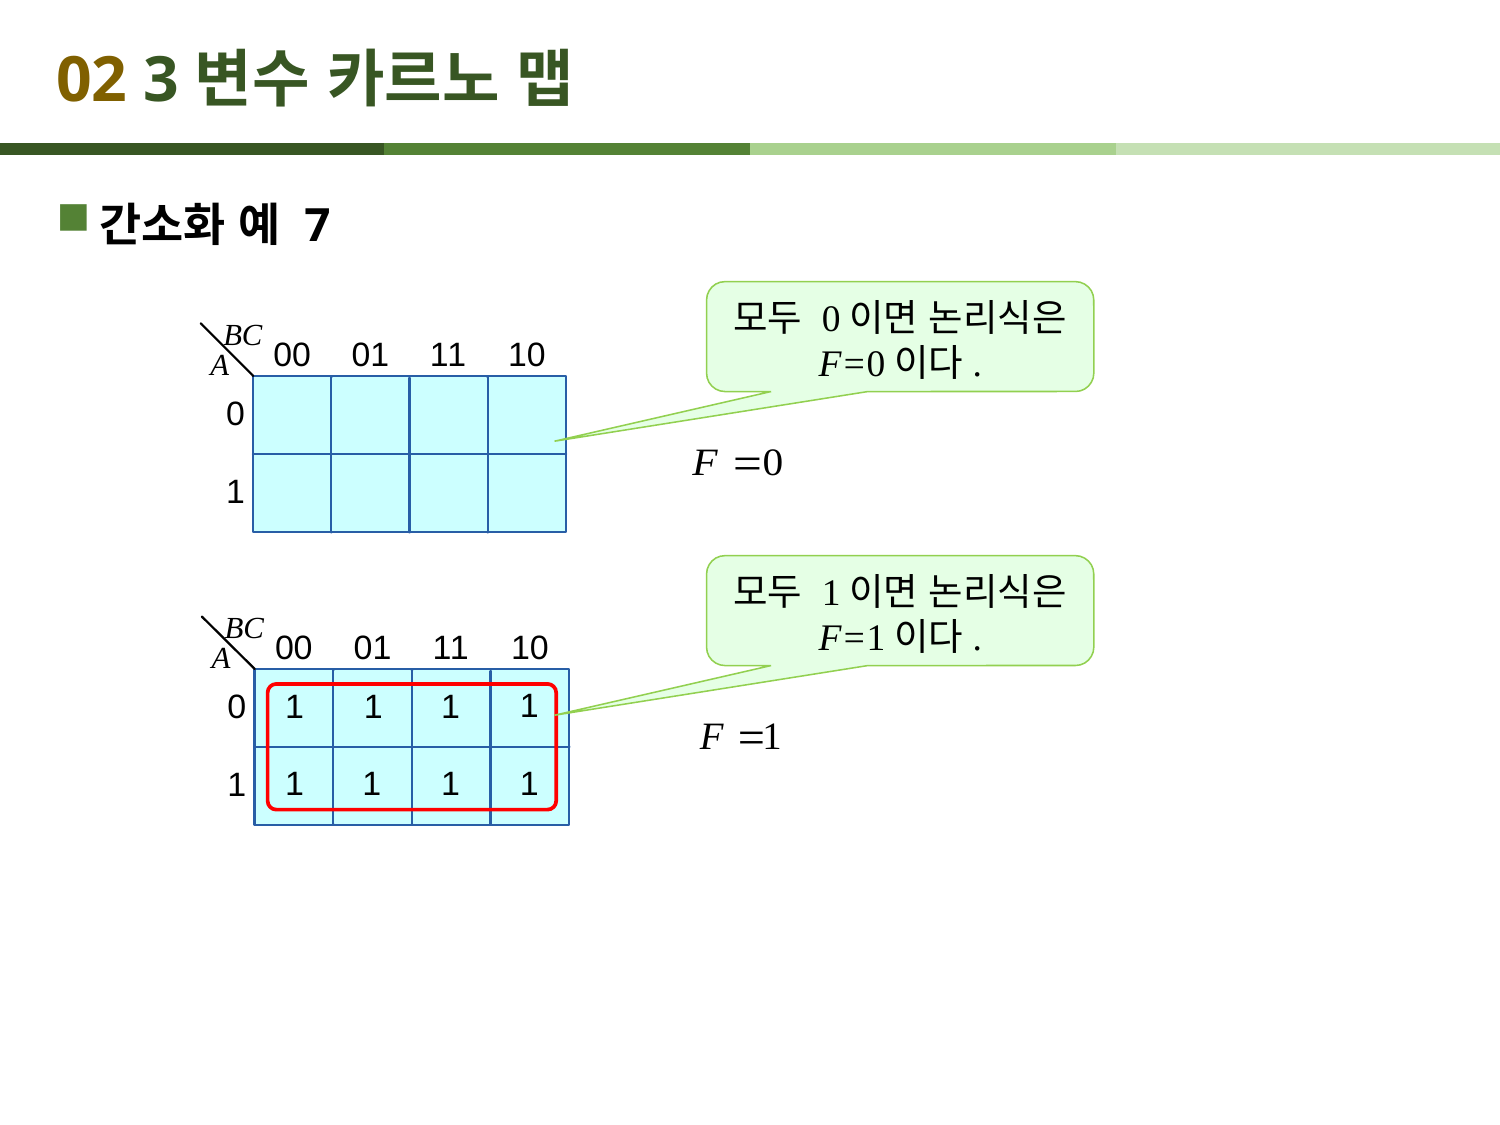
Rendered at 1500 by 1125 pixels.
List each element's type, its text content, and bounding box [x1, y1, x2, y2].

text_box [689, 710, 787, 760]
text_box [196, 605, 576, 831]
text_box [196, 314, 571, 538]
list 간소화 예 7 [41, 160, 1459, 1059]
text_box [680, 436, 796, 491]
text_box 모두 1이면 논리식은 F=1이다. [580, 555, 1094, 712]
title 02 3변수 카르노 맵 [41, 31, 1282, 121]
text_box 모두 0이면 논리식은 F=0이다. [575, 281, 1094, 438]
